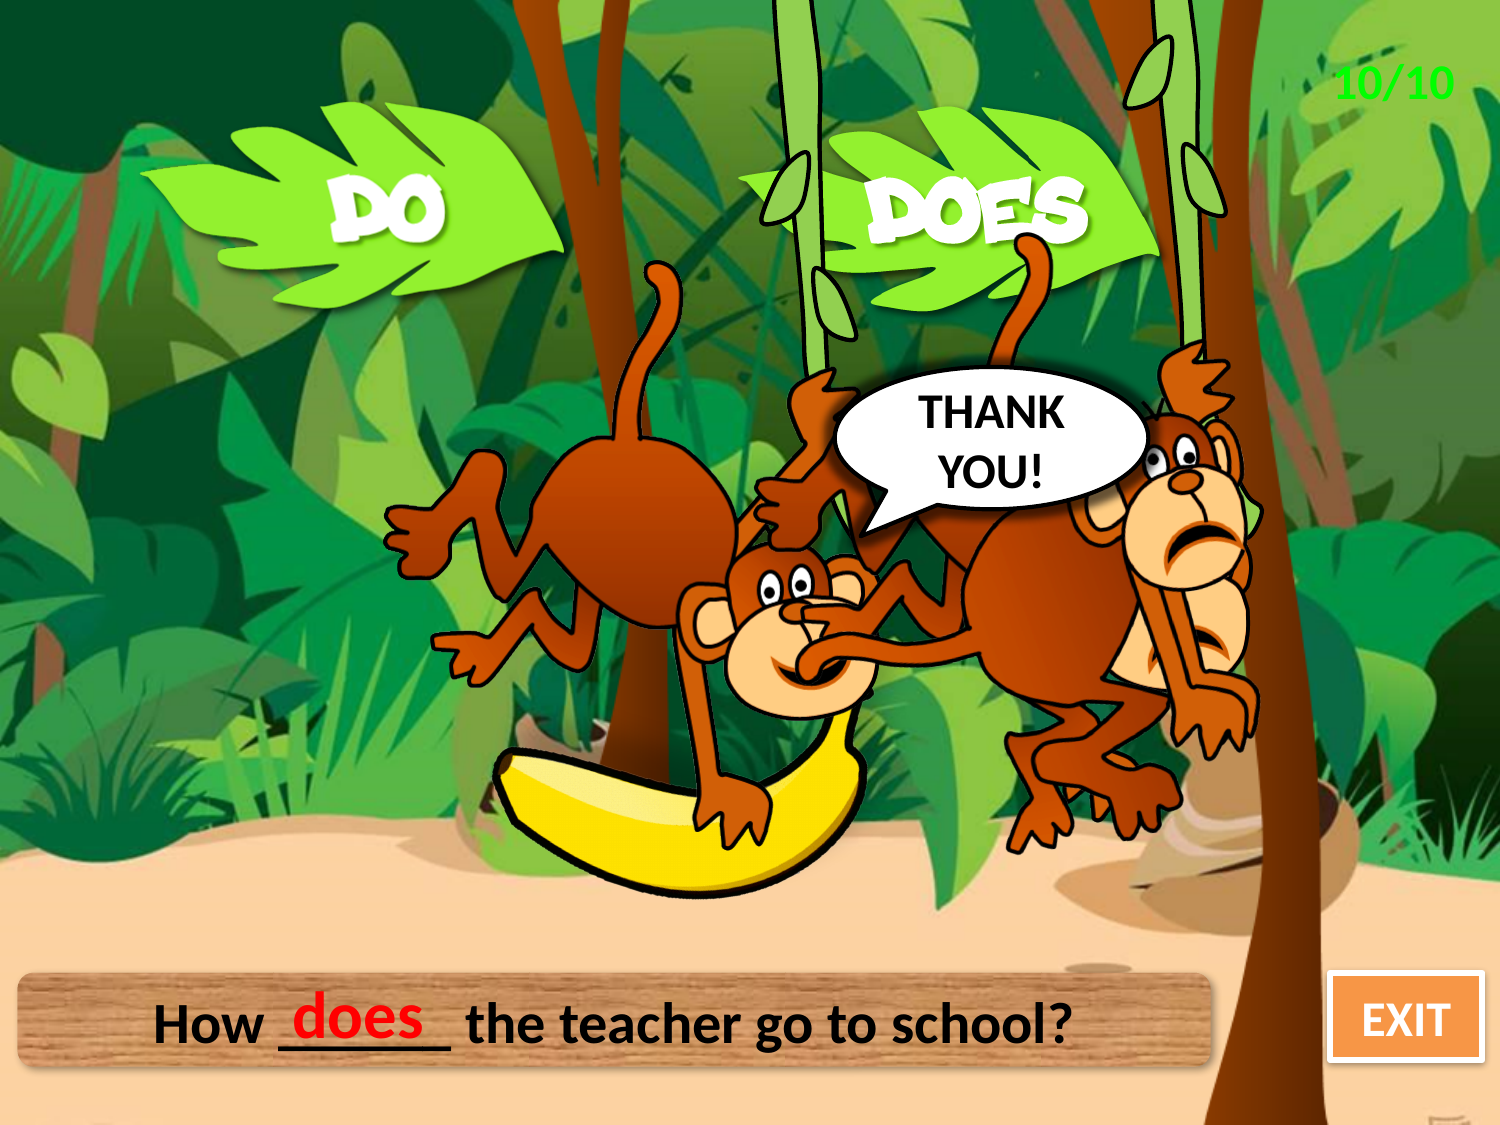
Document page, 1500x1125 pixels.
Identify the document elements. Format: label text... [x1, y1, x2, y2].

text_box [752, 0, 1263, 823]
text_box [383, 0, 885, 905]
text_box How ______ the teacher go to school? [17, 972, 1211, 1067]
text_box 10/10 [1296, 42, 1470, 118]
text_box EXIT [1327, 970, 1485, 1063]
picture [0, 0, 1500, 1125]
text_box does [230, 964, 487, 1059]
